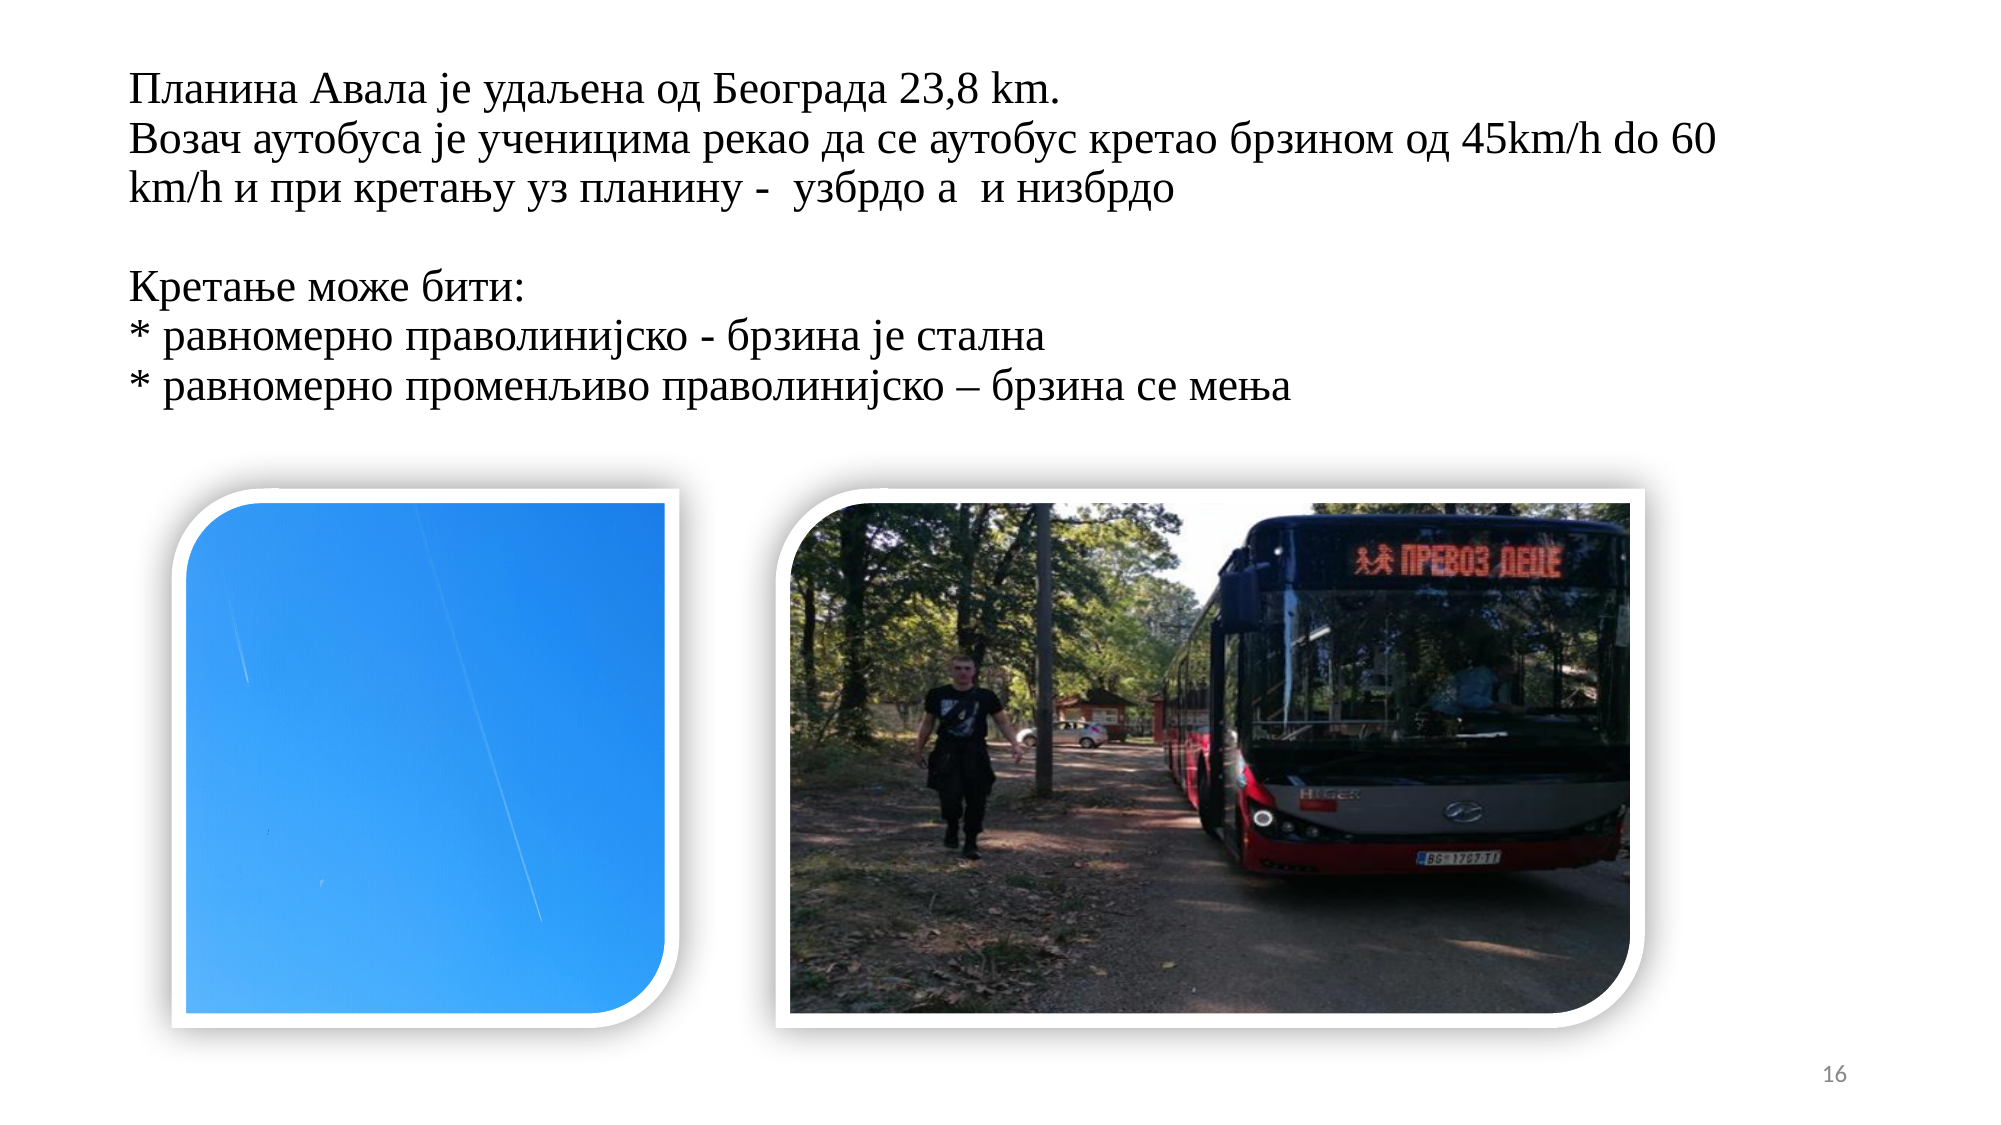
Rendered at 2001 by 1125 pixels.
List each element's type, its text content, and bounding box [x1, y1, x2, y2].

picture [178, 495, 673, 1021]
title Планина Авала је удаљена од Београда 23,8 km. Возач аутобуса је ученицима рекао да се аутобус кретао брзином од 45km/h do 60 km/h и при кретању уз планину - узбрдо а и низбрдо Кретање може бити: * равномерно праволинијско - брзина је стална * равномерно променљиво праволинијско – брзина се мења [113, 47, 1839, 432]
picture [782, 495, 1638, 1021]
slide_number 16 [1412, 1042, 1863, 1103]
